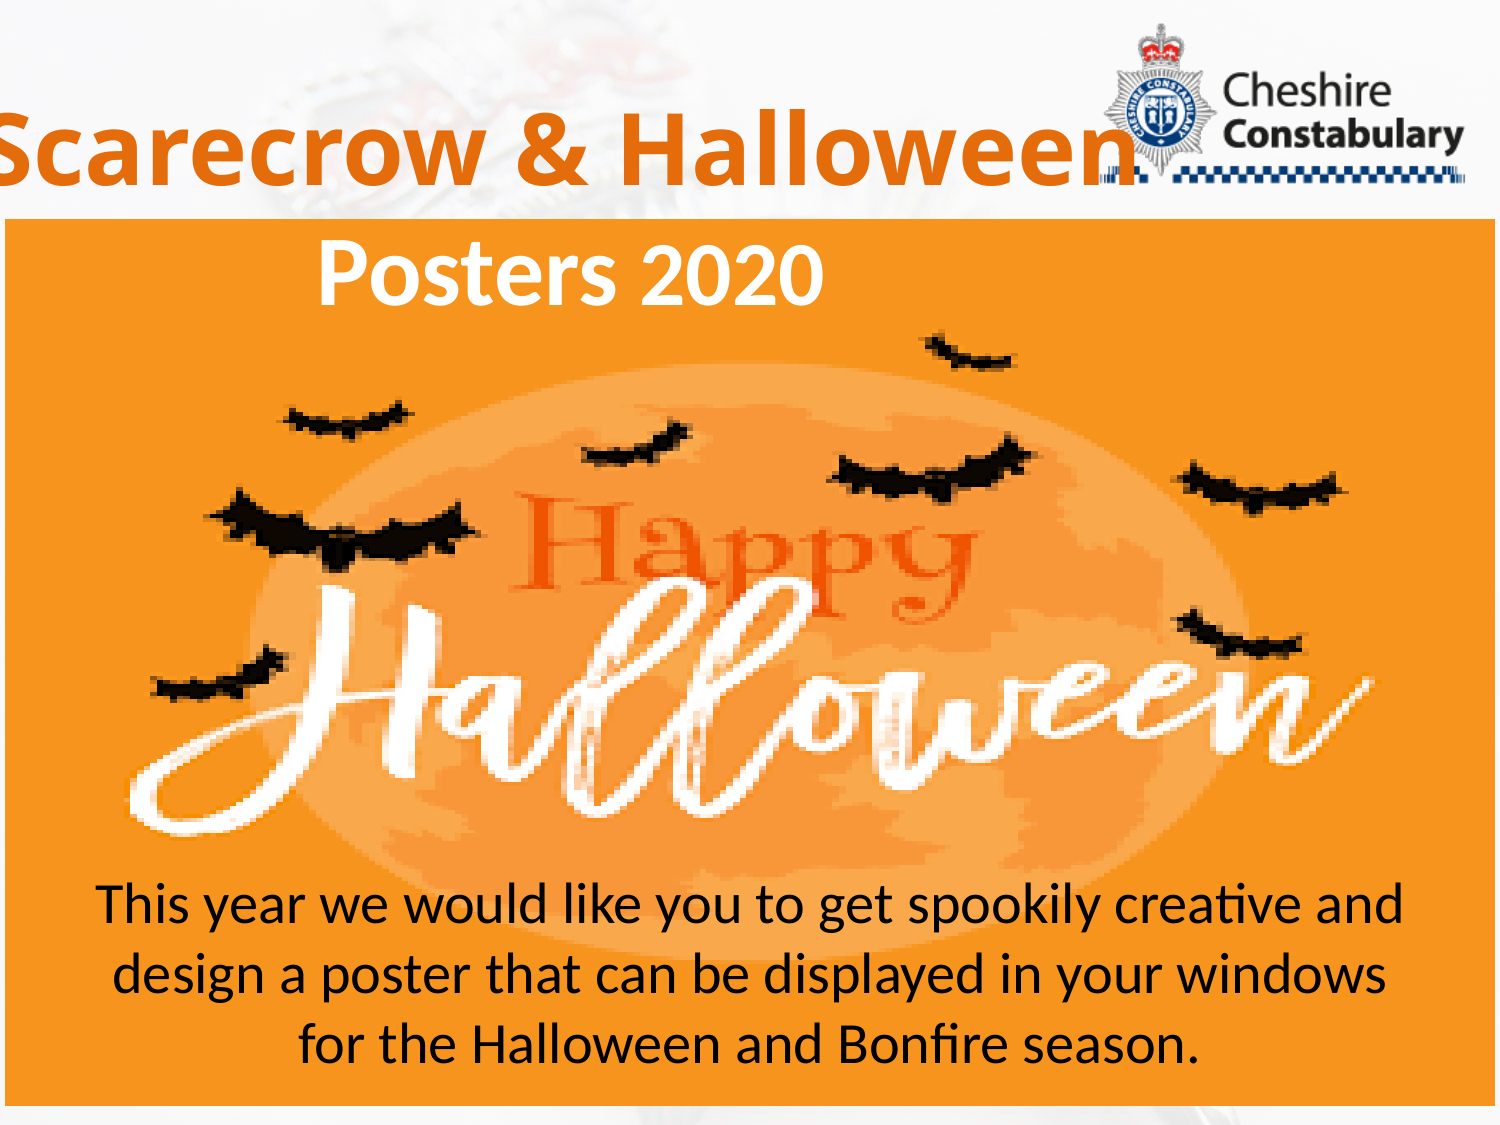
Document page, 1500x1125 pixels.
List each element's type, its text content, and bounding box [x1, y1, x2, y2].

title Scarecrow & Halloween Posters 2020 [0, 78, 1199, 228]
picture [0, 0, 1500, 1125]
